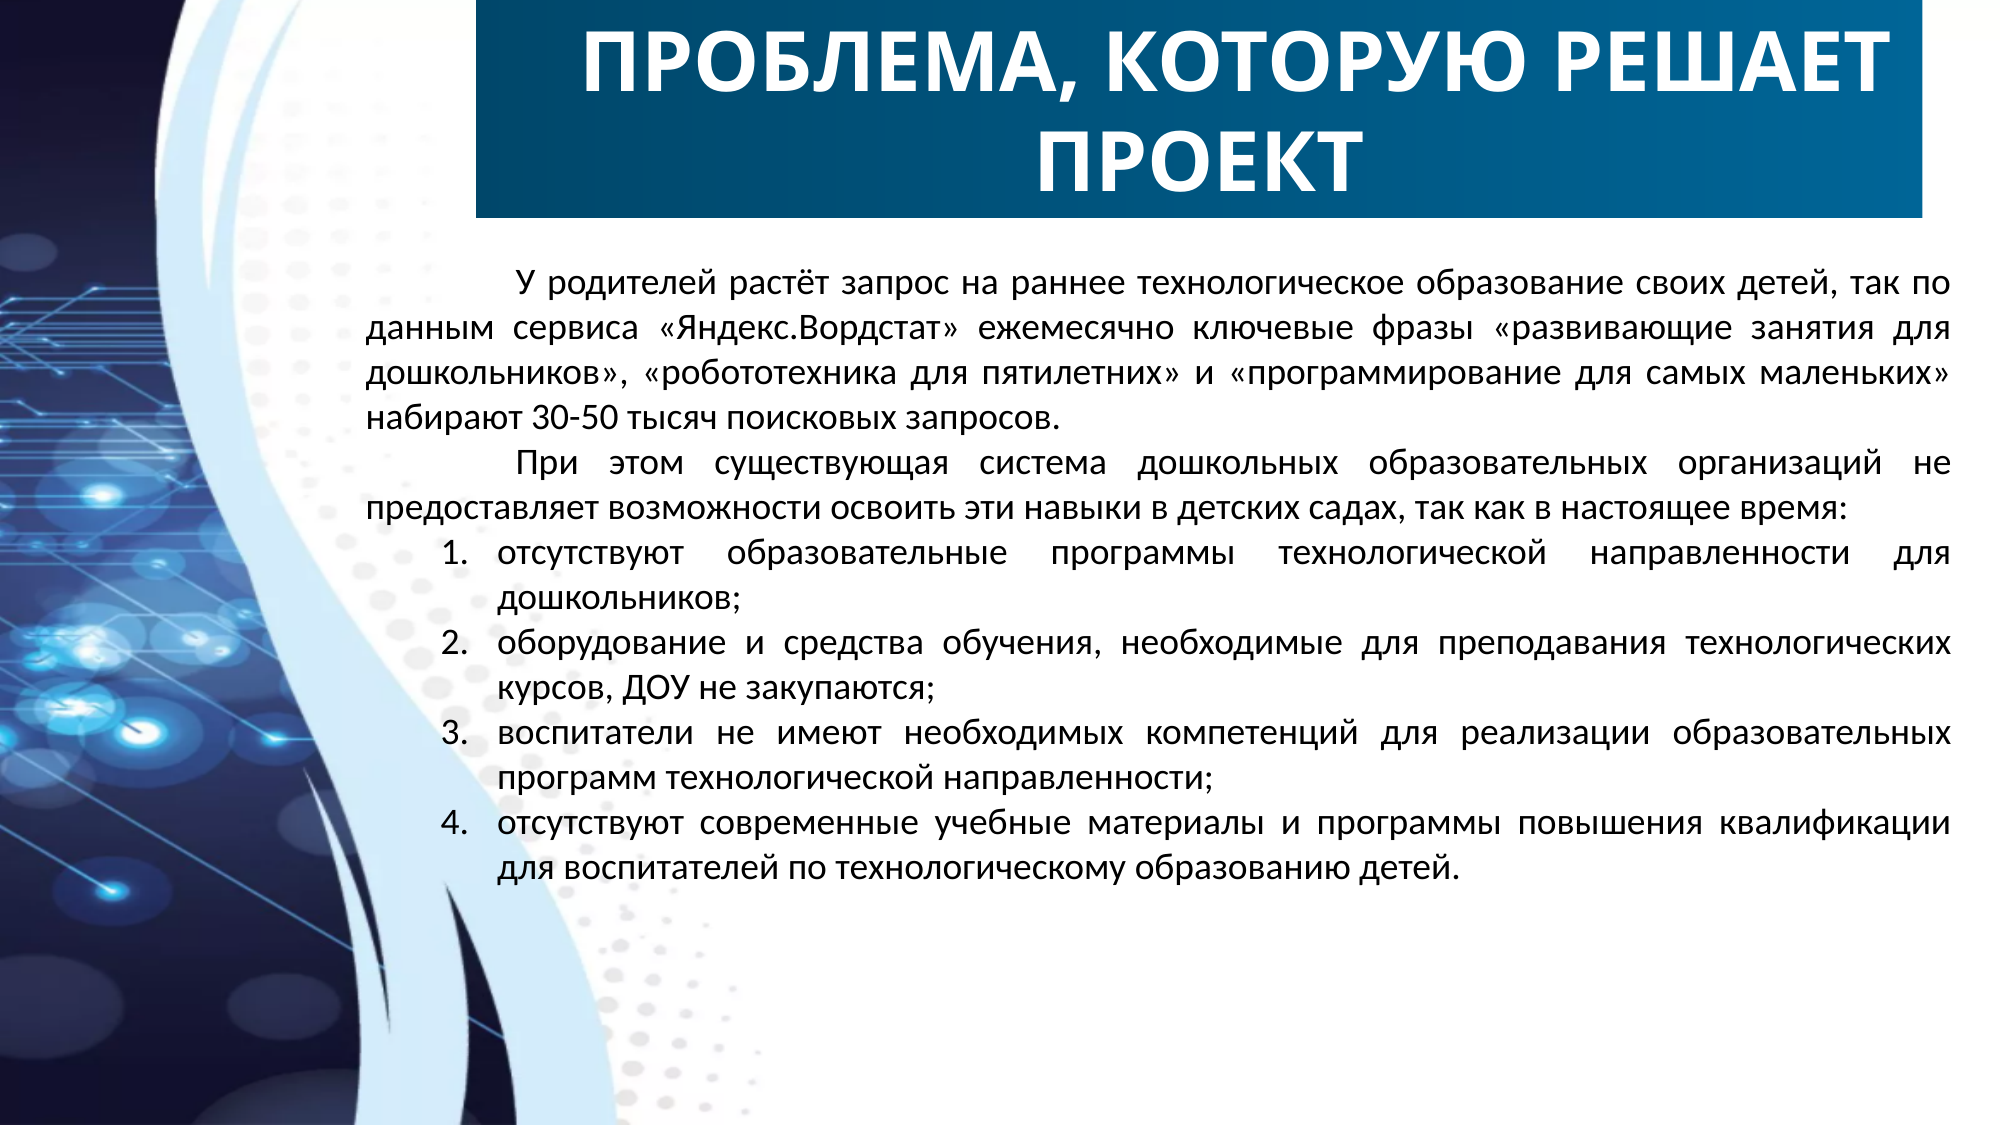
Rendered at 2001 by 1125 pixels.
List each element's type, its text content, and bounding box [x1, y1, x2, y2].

text_box У родителей растёт запрос на раннее технологическое образование своих детей, так по данным сервиса «Яндекс.Вордстат» ежемесячно ключевые фразы «развивающие занятия для дошкольников», «робототехника для пятилетних» и «программирование для самых маленьких» набирают 30-50 тысяч поисковых запросов. При этом существующая система дошкольных образовательных организаций не предоставляет возможности освоить эти навыки в детских садах, так как в настоящее время: отсутствуют образовательные программы технологической направленности для дошкольников; оборудование и средства обучения, необходимые для преподавания технологических курсов, ДОУ не закупаются; воспитатели не имеют необходимых компетенций для реализации образовательных программ технологической направленности; отсутствуют современные учебные материалы и программы повышения квалификации для воспитателей по технологическому образованию детей. [350, 115, 1968, 1028]
picture [0, 0, 2001, 1125]
text_box ПРОБЛЕМА, КОТОРУЮ РЕШАЕТ ПРОЕКТ [475, 0, 1923, 218]
